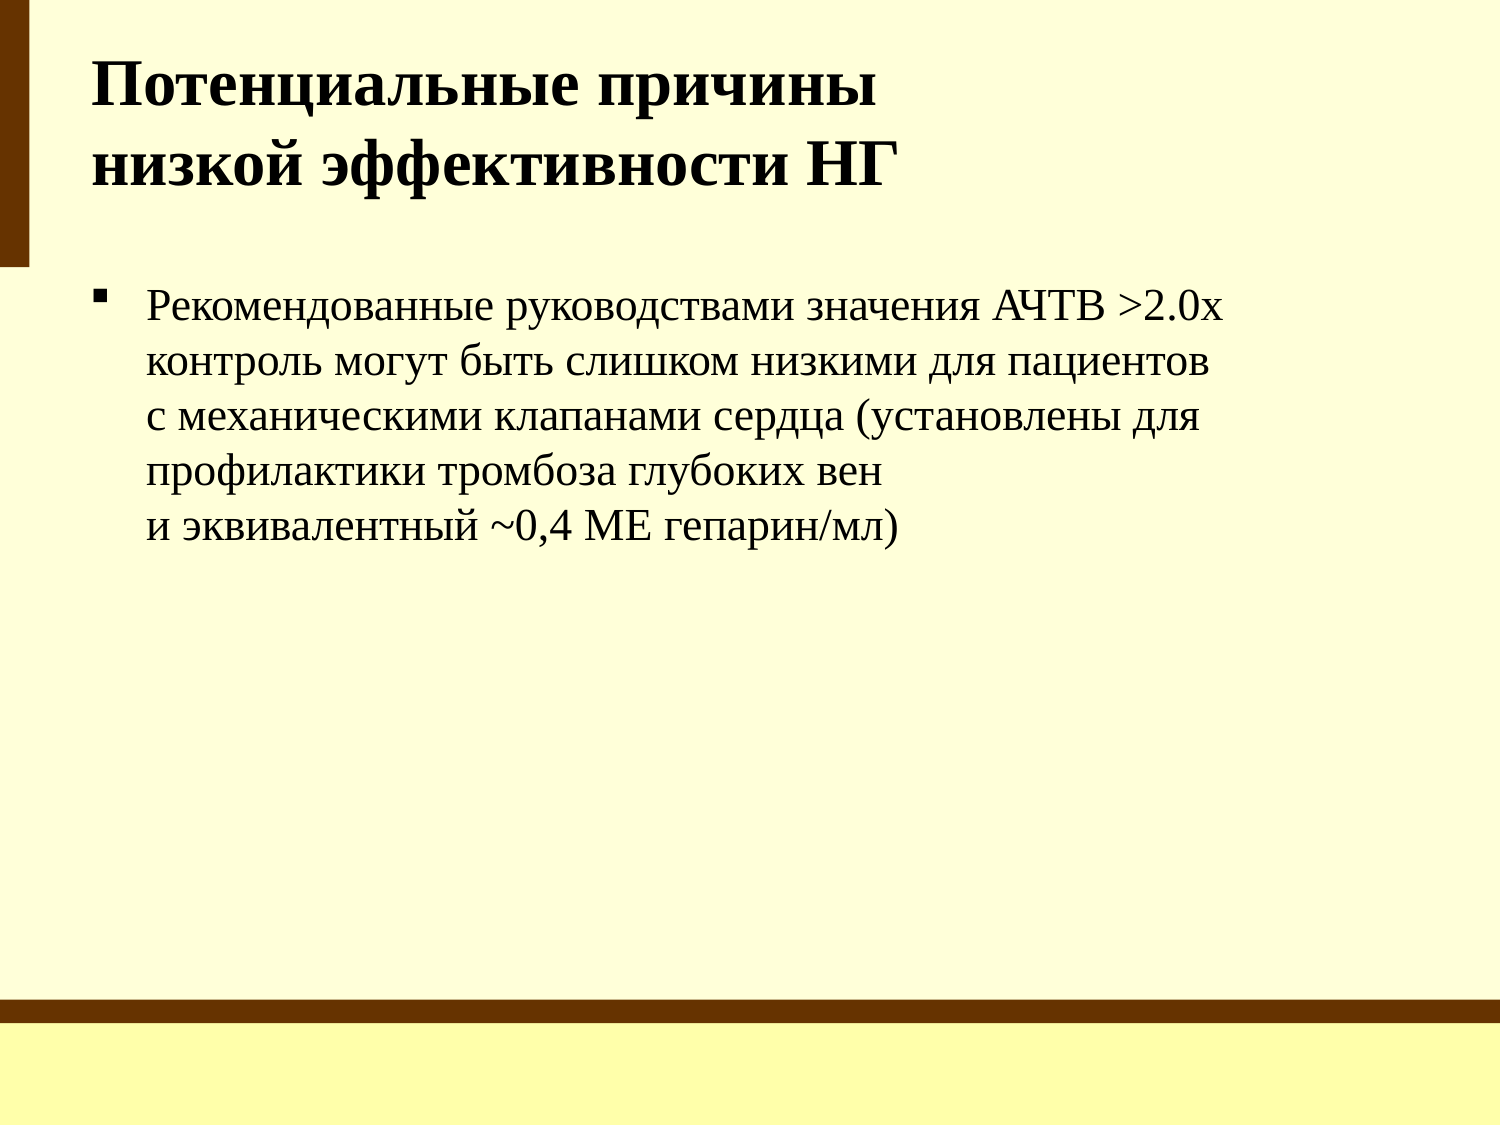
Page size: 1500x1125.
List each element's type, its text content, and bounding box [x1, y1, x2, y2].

text_box Потенциальные причины низкой эффективности НГ [76, 41, 1424, 197]
text_box Рекомендованные руководствами значения АЧТВ >2.0х контроль могут быть слишком низкими для пациентов с механическими клапанами сердца (установлены для профилактики тромбоза глубоких вен и эквивалентный ~0,4 МЕ гепарин/мл) [74, 267, 1425, 587]
